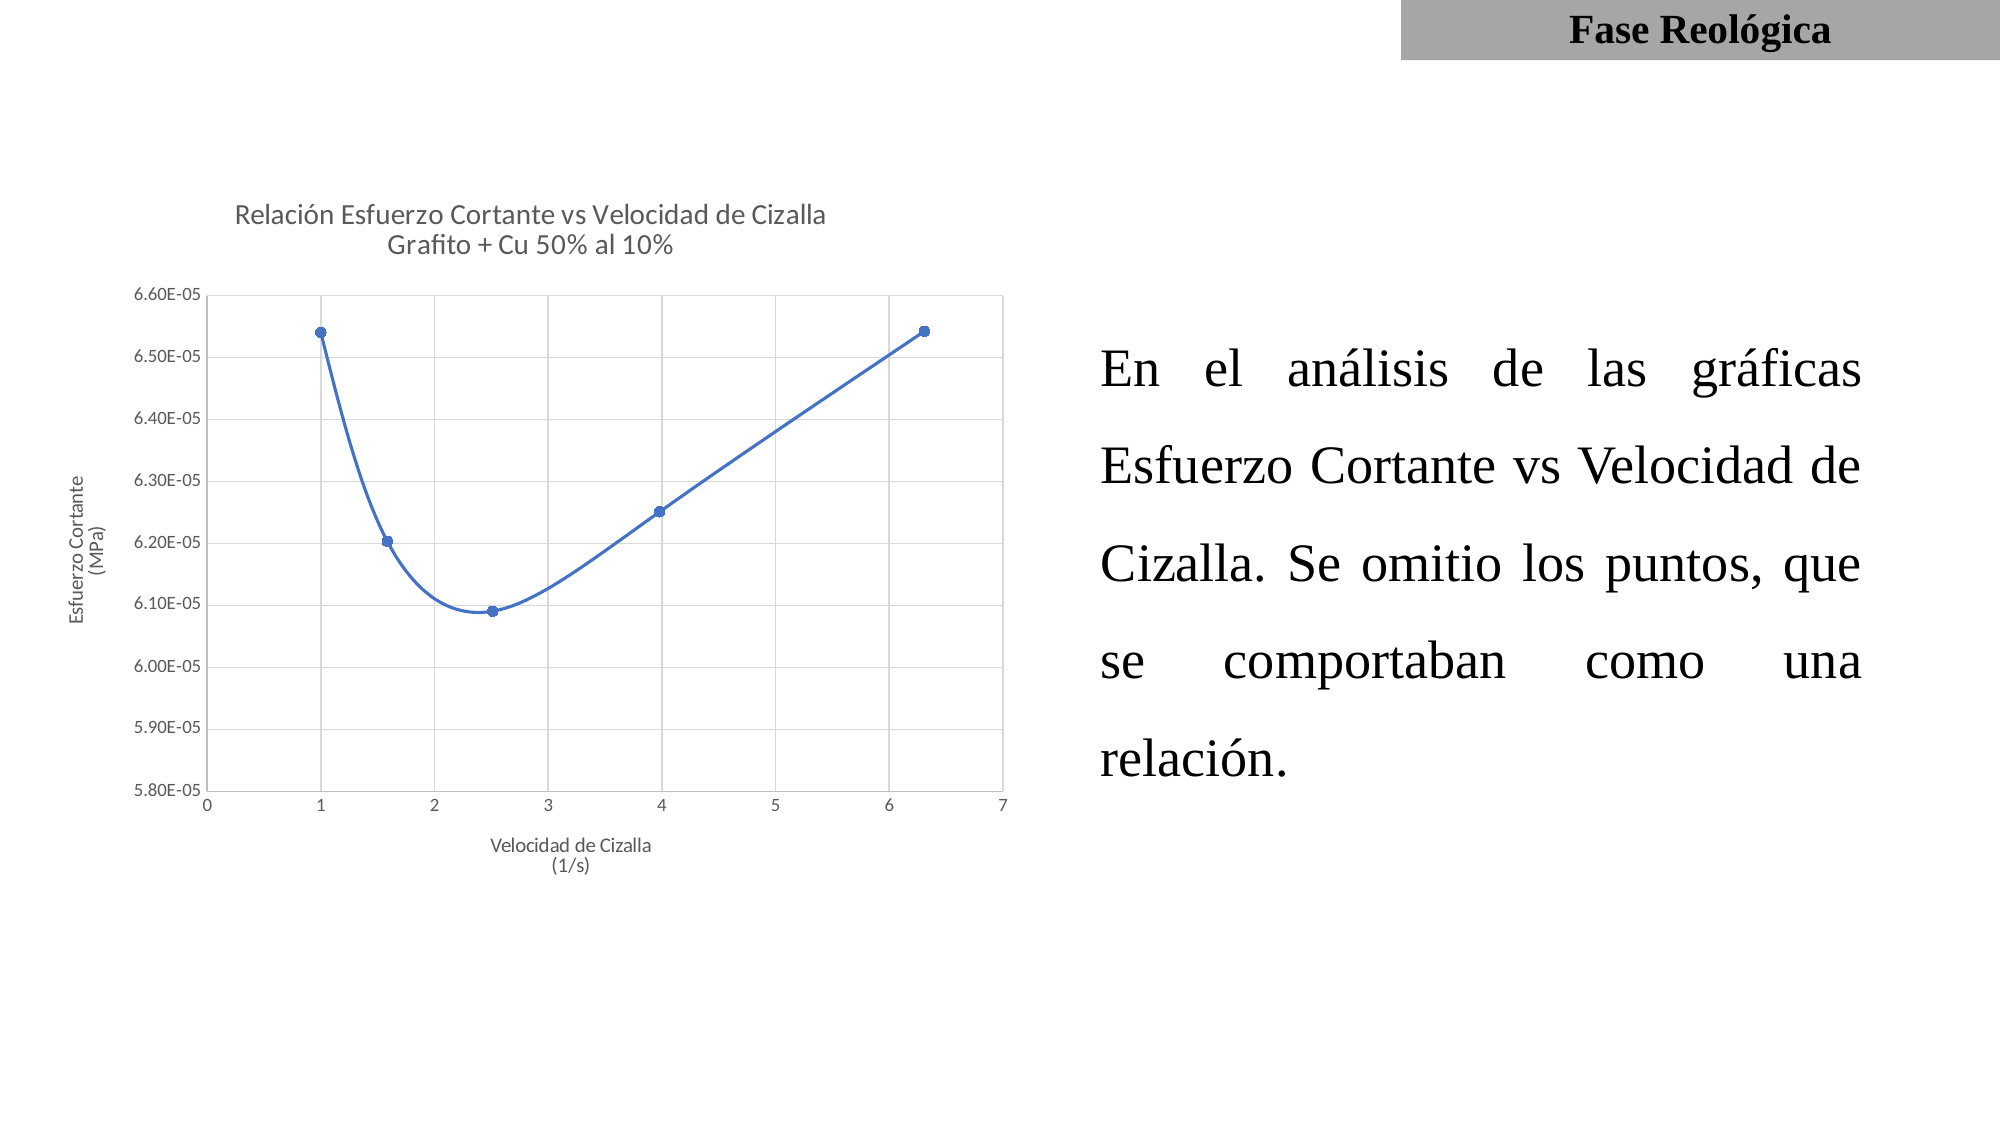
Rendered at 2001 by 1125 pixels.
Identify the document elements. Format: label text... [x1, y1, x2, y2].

text_box En el análisis de las gráficas Esfuerzo Cortante vs Velocidad de Cizalla. Se omitio los puntos, que se comportaban como una relación. [1086, 292, 1878, 795]
chart [34, 171, 1028, 909]
text_box Fase Reológica [1401, 0, 2000, 61]
